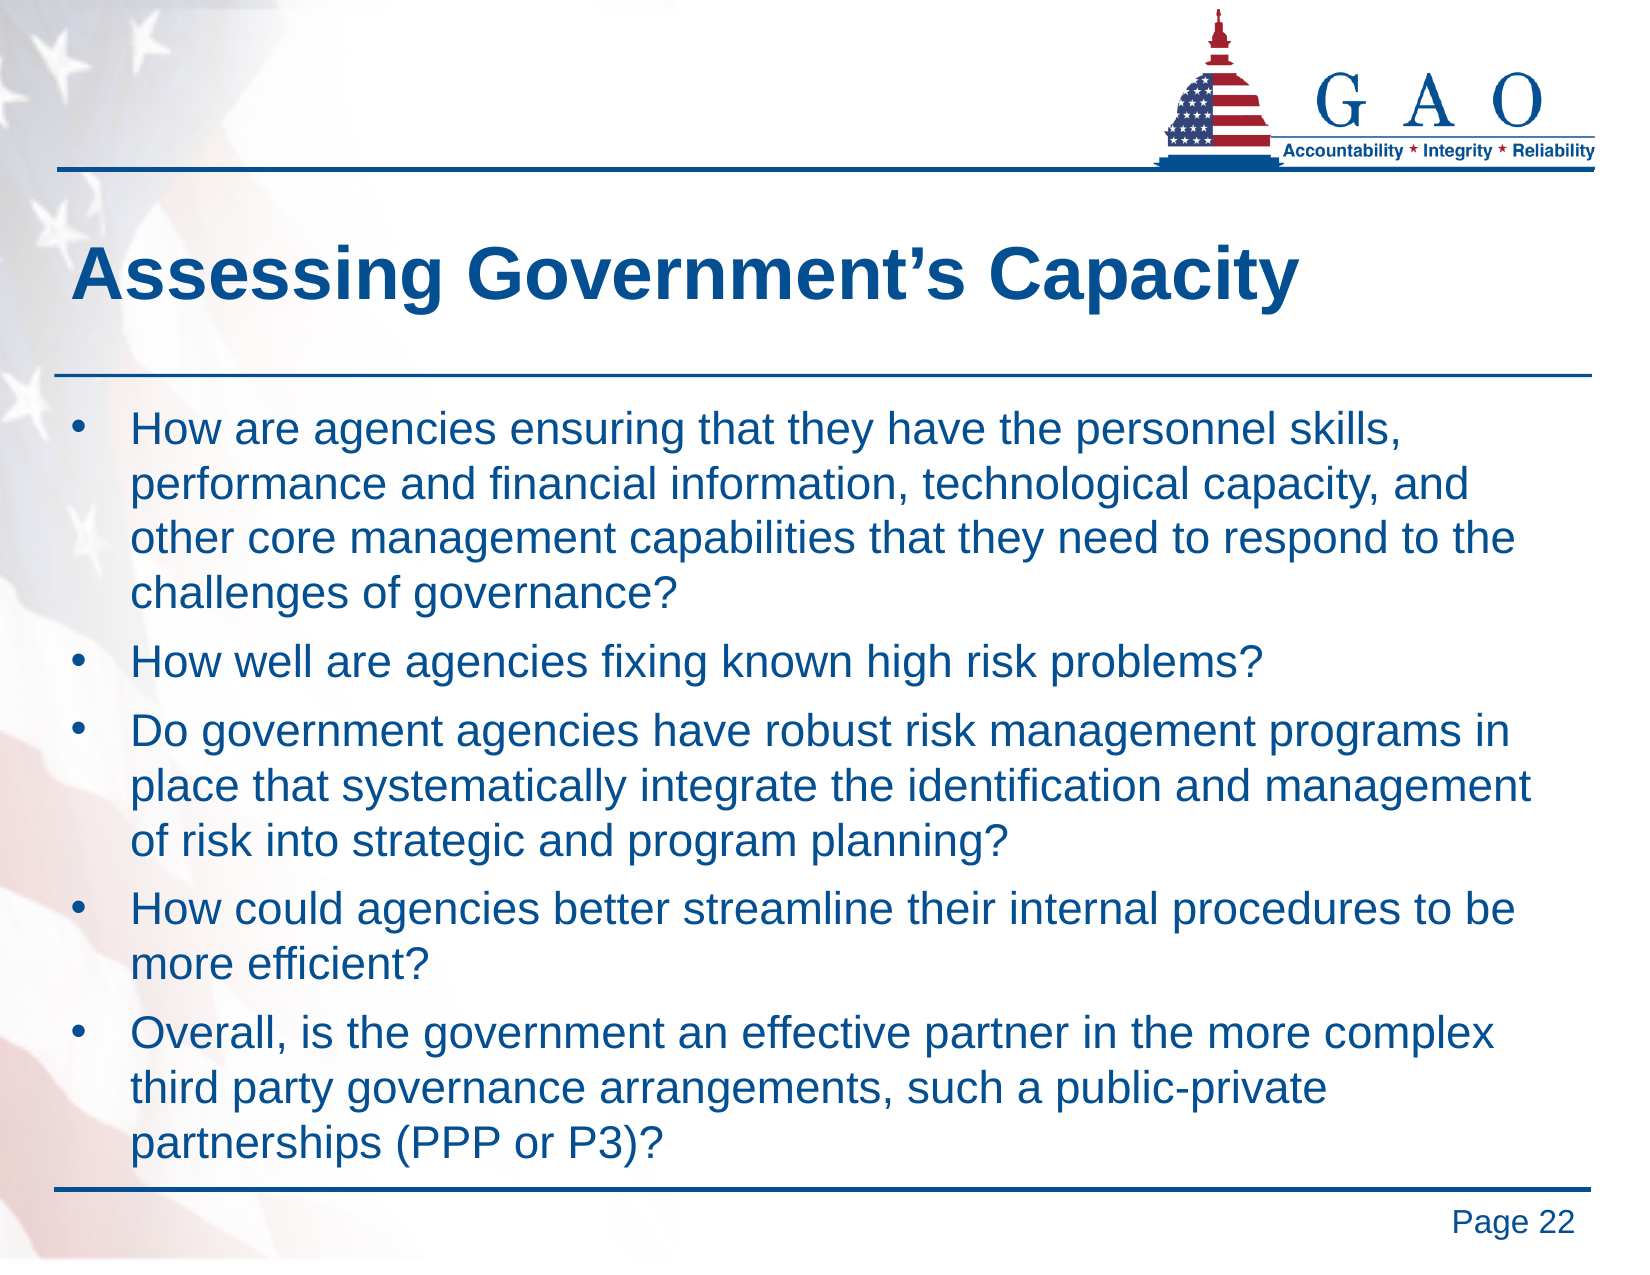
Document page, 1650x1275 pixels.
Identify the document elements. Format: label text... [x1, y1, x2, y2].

picture [0, 0, 1650, 1275]
title Assessing Government’s Capacity [53, 184, 1592, 354]
slide_number 22 [1207, 1191, 1593, 1250]
list How are agencies ensuring that they have the personnel skills, performance and financial information, technological capacity, and other core management capabilities that they need to respond to the challenges of governance? How well are agencies fixing known high risk problems? Do government agencies have robust risk management programs in place that systematically integrate the identification and management of risk into strategic and program planning? How could agencies better streamline their internal procedures to be more efficient? Overall, is the government an effective partner in the more complex third party governance arrangements, such a public-private partnerships (PPP or P3)? [53, 389, 1592, 1176]
